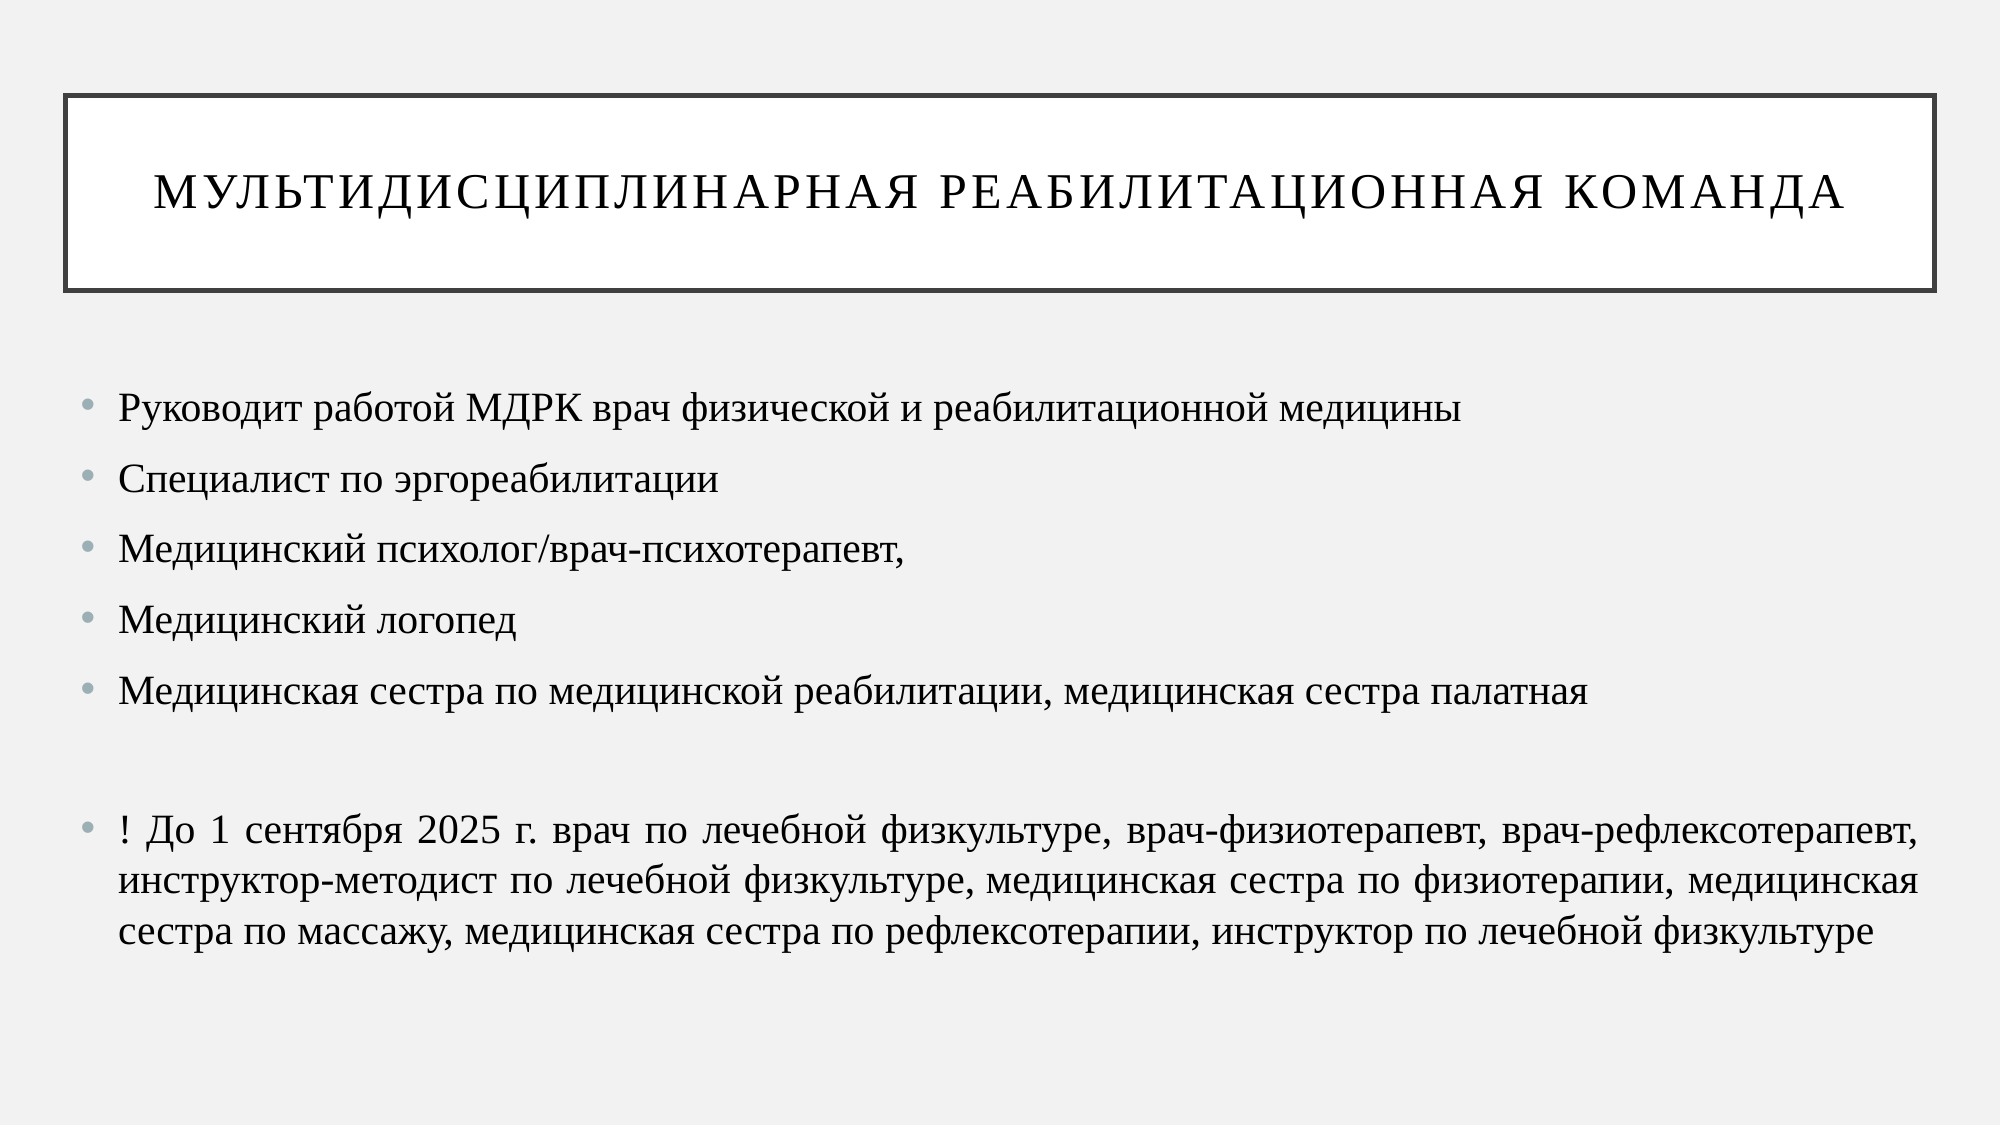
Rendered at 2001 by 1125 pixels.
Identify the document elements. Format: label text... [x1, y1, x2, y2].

title мультидисциплинарная реабилитационная команда [63, 93, 1937, 293]
list Руководит работой МДРК врач физической и реабилитационной медицины Специалист по эргореабилитации Медицинский психолог/врач-психотерапевт, Медицинский логопед Медицинская сестра по медицинской реабилитации, медицинская сестра палатная ! До 1 сентября 2025 г. врач по лечебной физкультуре, врач-физиотерапевт, врач-рефлексотерапевт, инструктор-методист по лечебной физкультуре, медицинская сестра по физиотерапии, медицинская сестра по массажу, медицинская сестра по рефлексотерапии, инструктор по лечебной физкультуре [65, 371, 1935, 1030]
